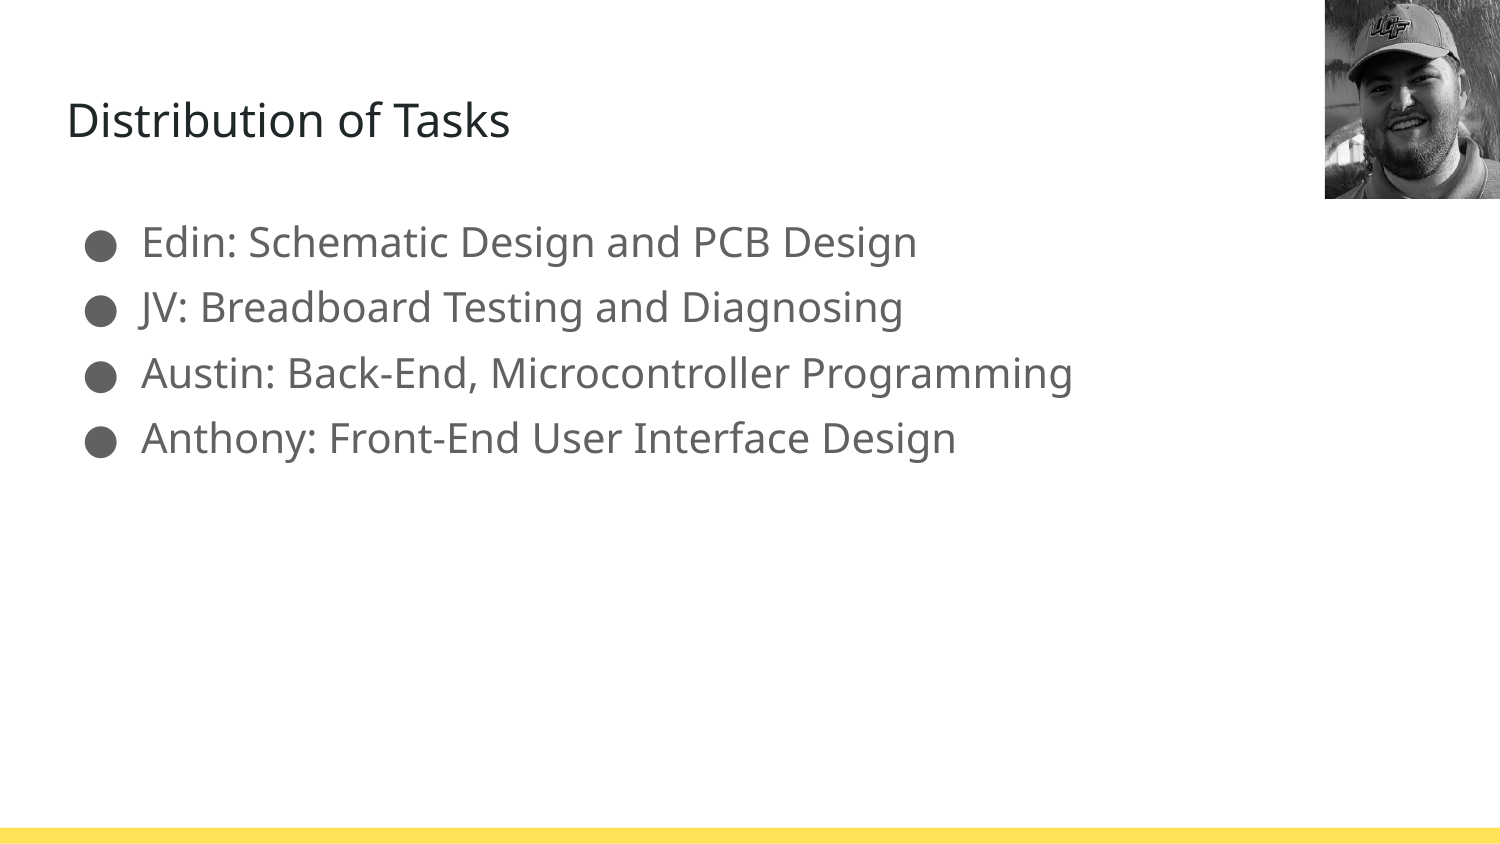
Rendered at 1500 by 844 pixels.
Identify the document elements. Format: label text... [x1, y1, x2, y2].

title Distribution of Tasks [51, 72, 1319, 167]
picture [1324, 0, 1500, 199]
list Edin: Schematic Design and PCB Design JV: Breadboard Testing and Diagnosing Austin: Back-End, Microcontroller Programming Anthony: Front-End User Interface Design [51, 189, 1449, 750]
